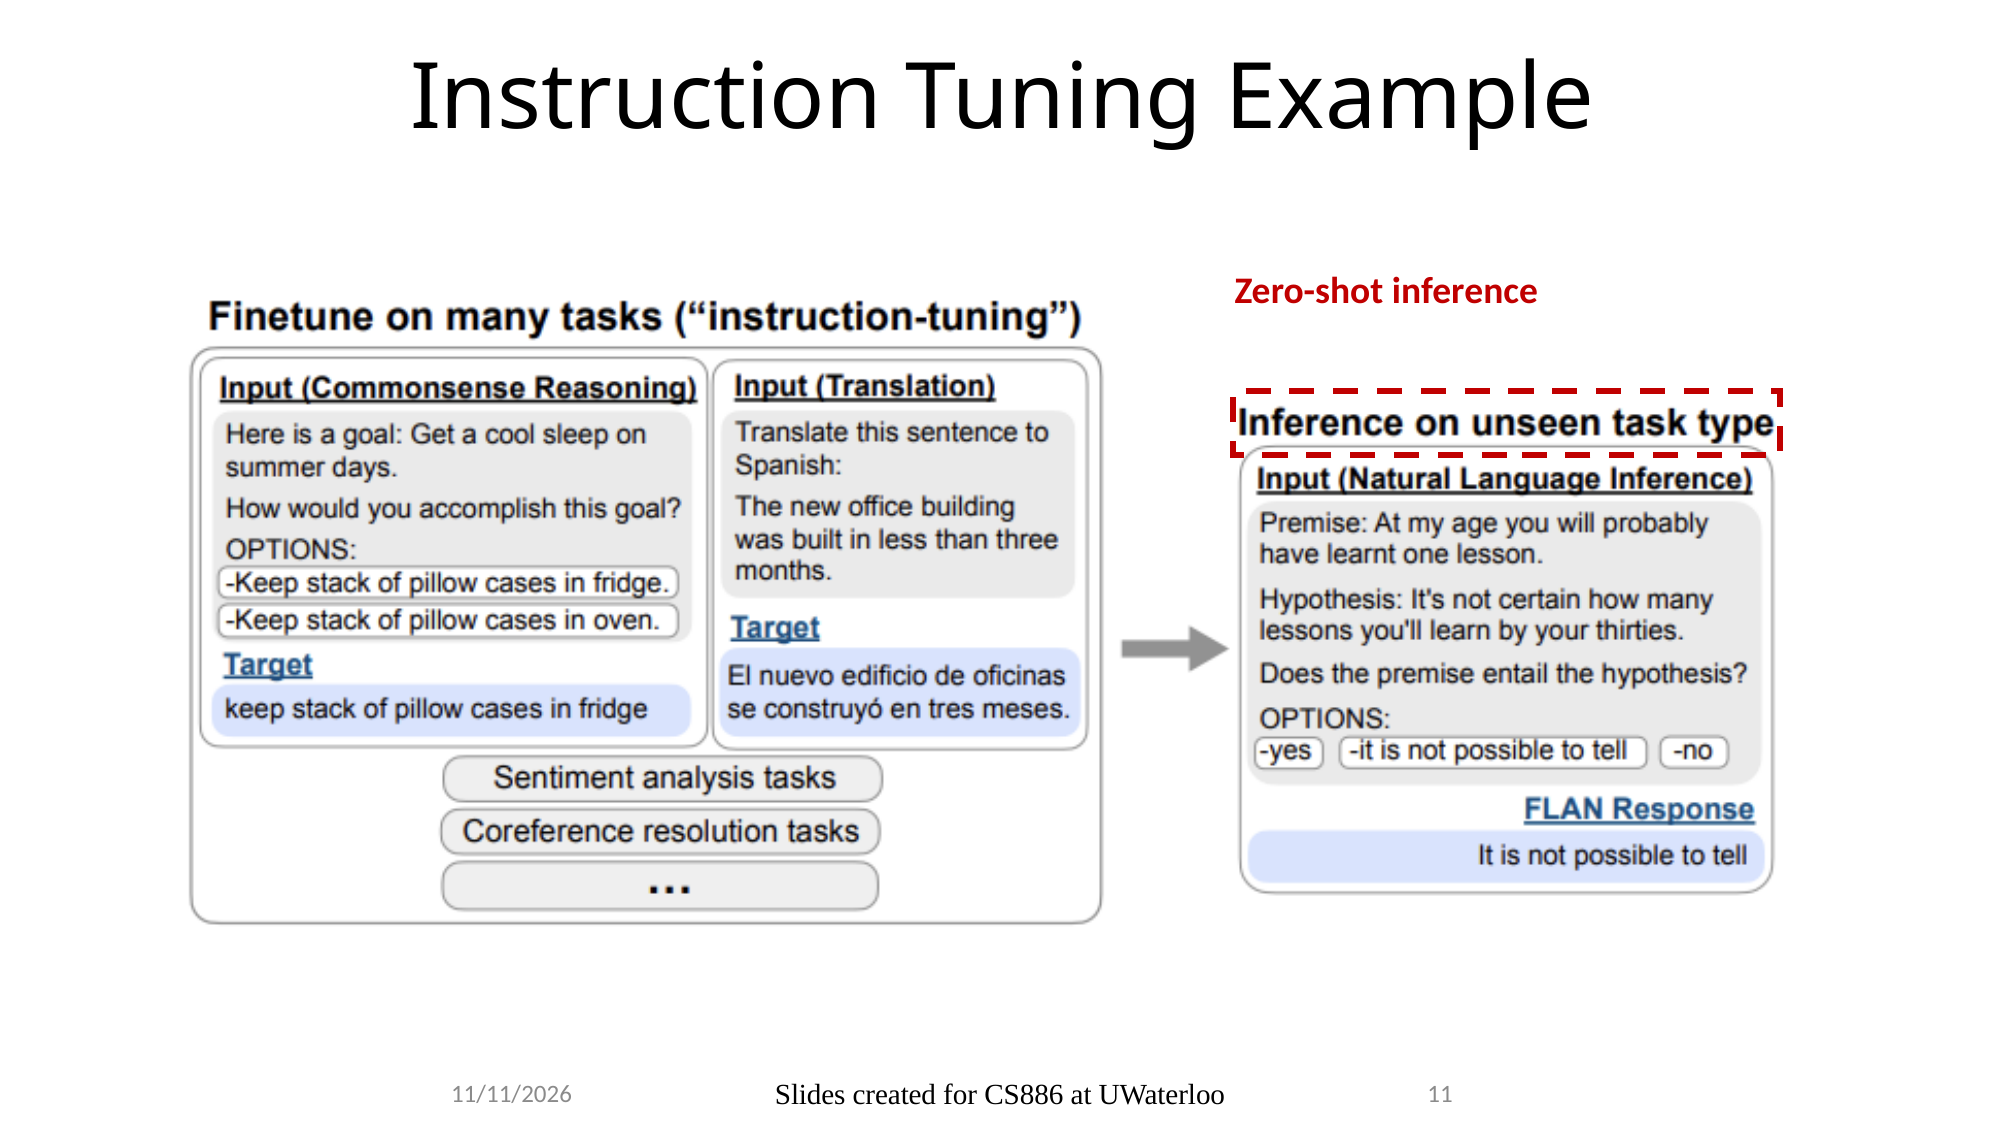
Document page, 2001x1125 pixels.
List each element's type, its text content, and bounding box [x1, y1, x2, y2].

slide_number 11 [1412, 1062, 1863, 1123]
title Instruction Tuning Example [2, 3, 2000, 195]
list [130, 252, 1825, 964]
footer Slides created for CS886 at UWaterloo [662, 1062, 1338, 1123]
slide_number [137, 1062, 588, 1123]
